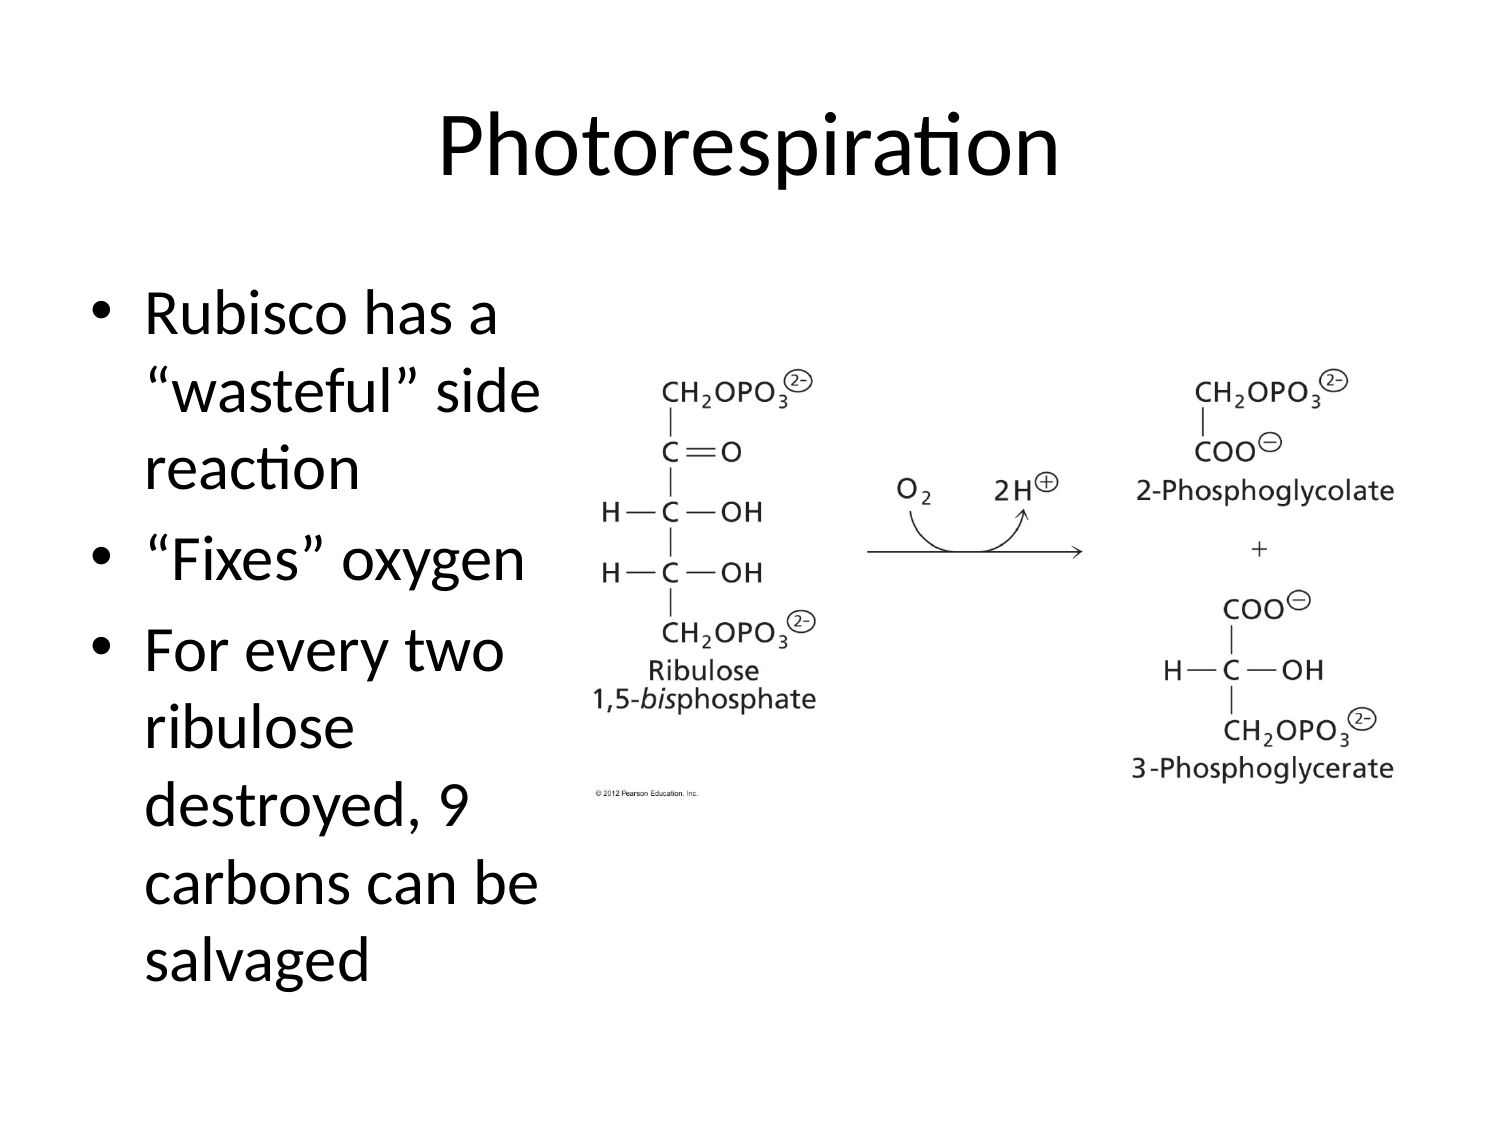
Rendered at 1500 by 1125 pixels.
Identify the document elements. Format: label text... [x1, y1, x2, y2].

title Photorespiration [75, 45, 1425, 233]
picture [587, 362, 1401, 804]
list Rubisco has a “wasteful” side reaction “Fixes” oxygen For every two ribulose destroyed, 9 carbons can be salvaged [75, 262, 663, 1005]
